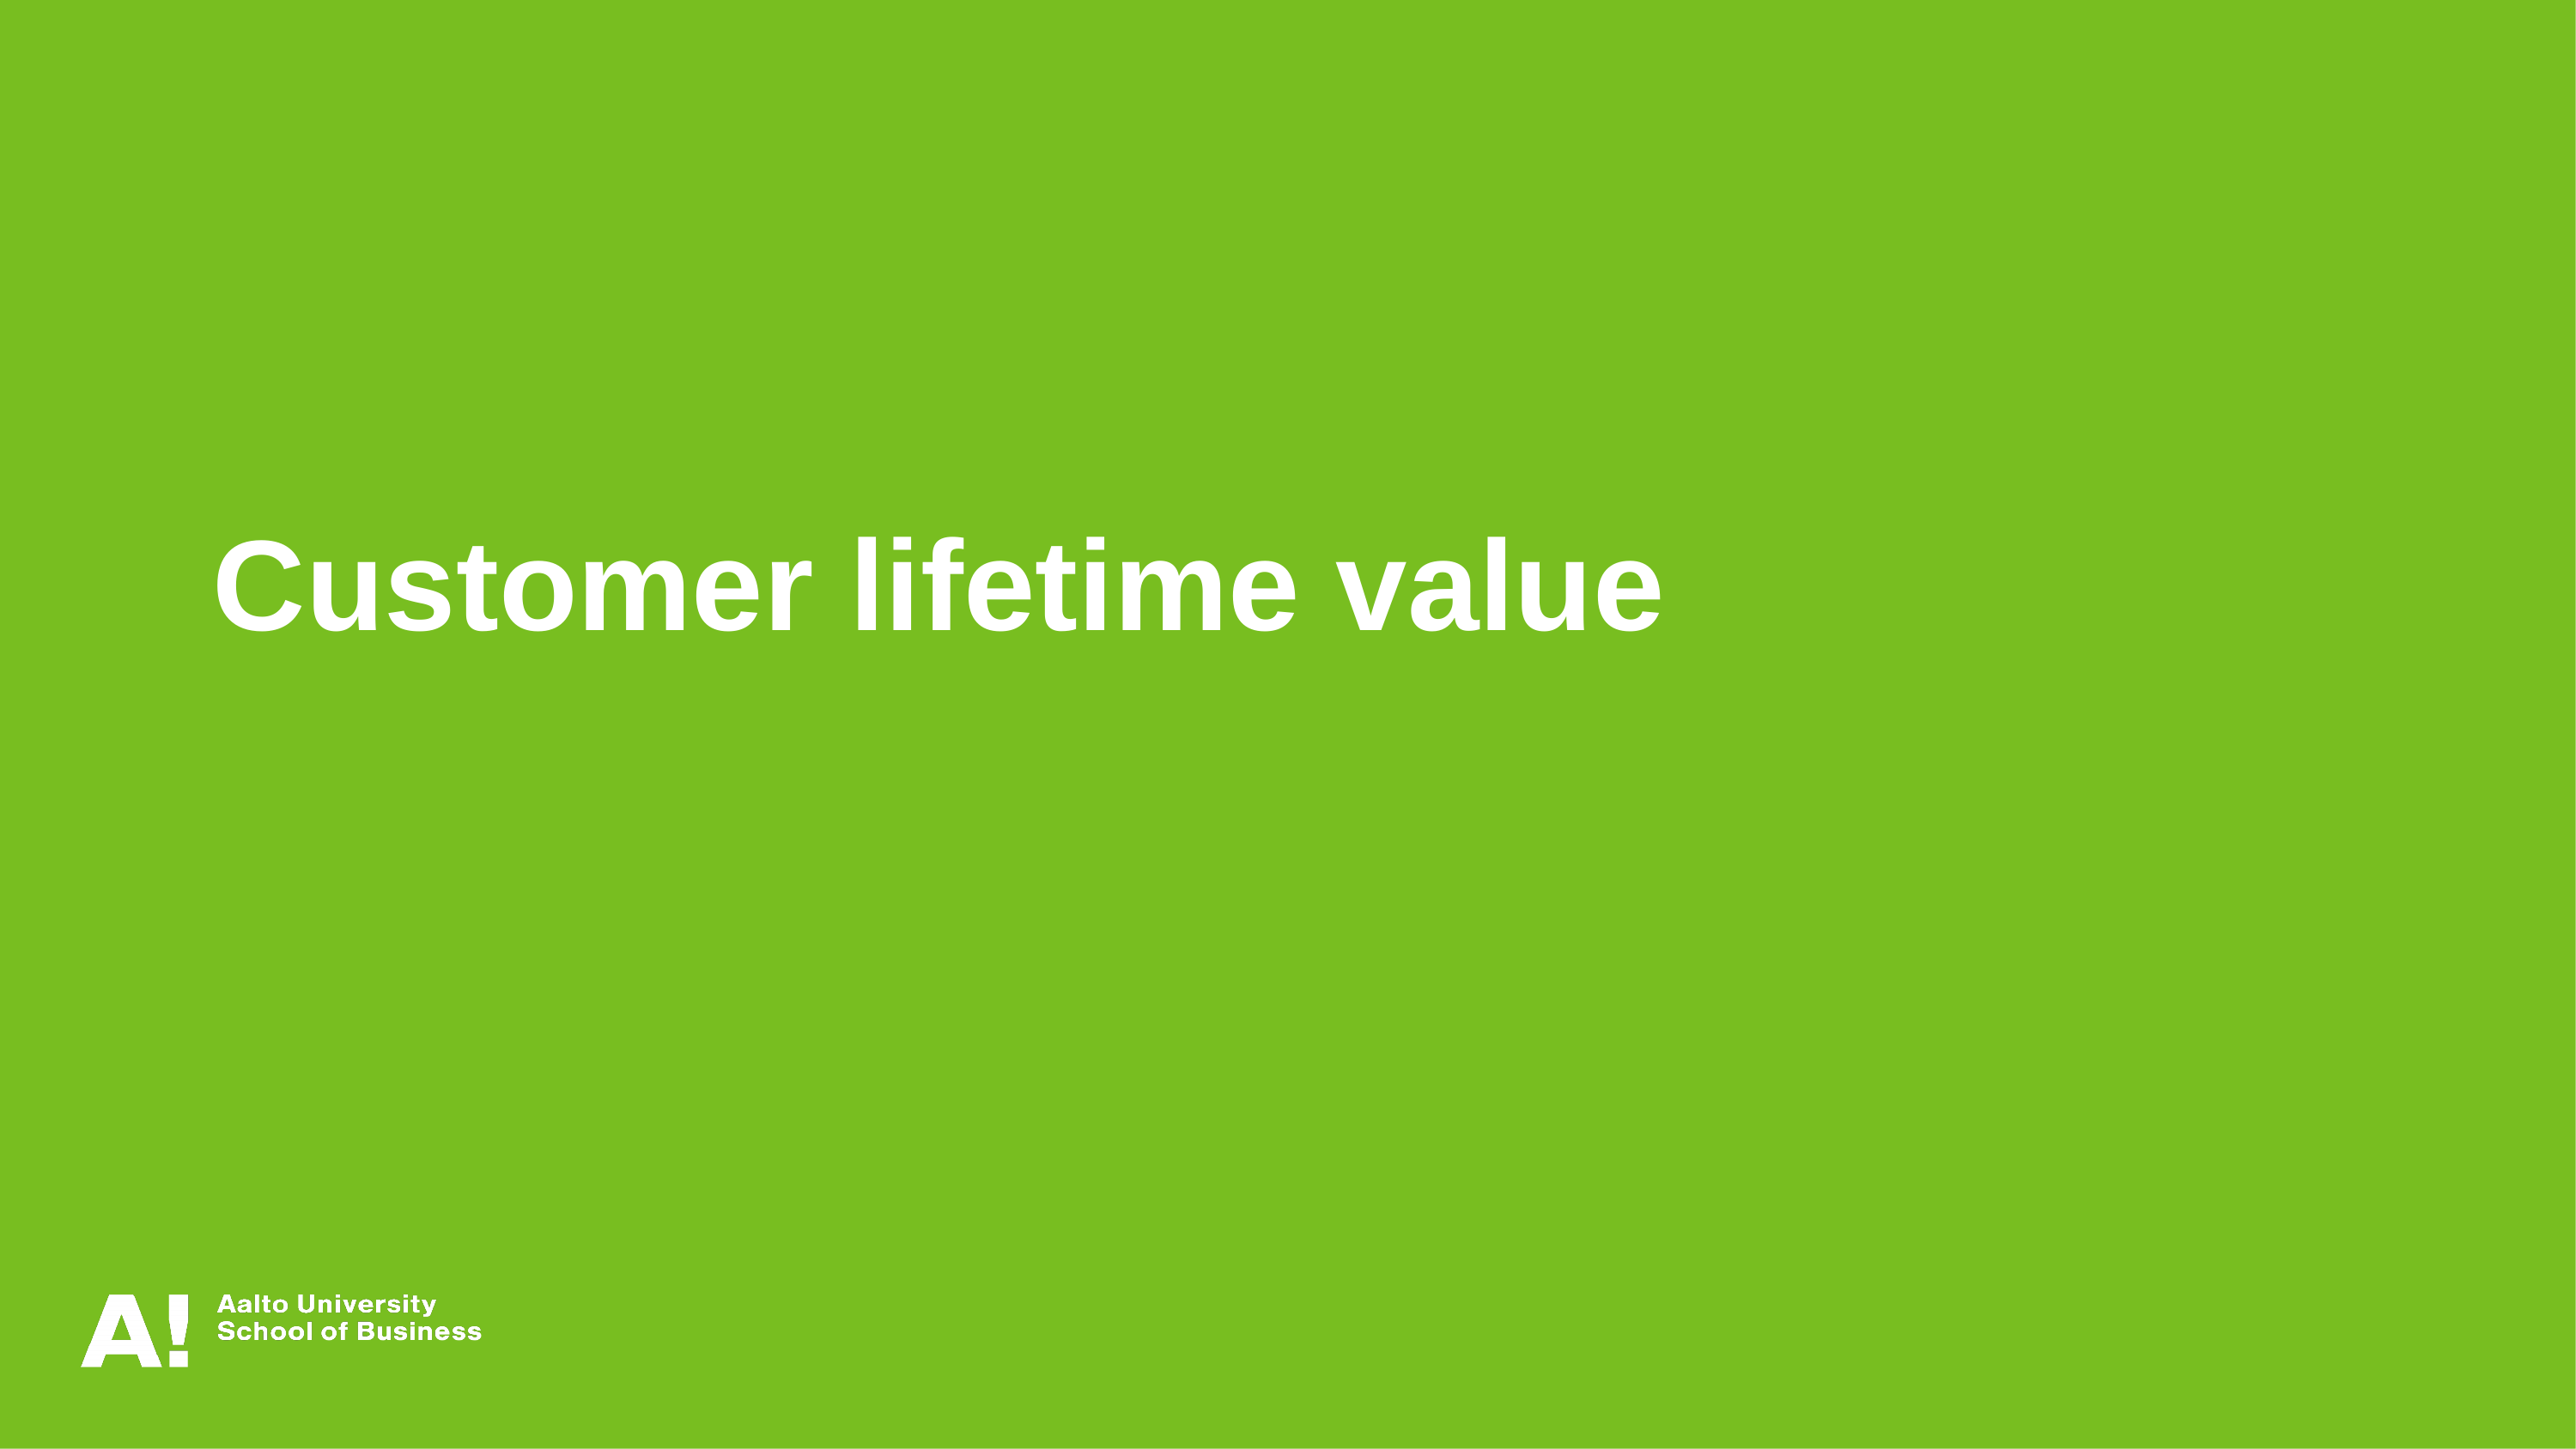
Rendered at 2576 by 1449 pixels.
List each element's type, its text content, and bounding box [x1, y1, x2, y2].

picture [0, 1222, 562, 1440]
list Customer lifetime value [212, 495, 2373, 877]
